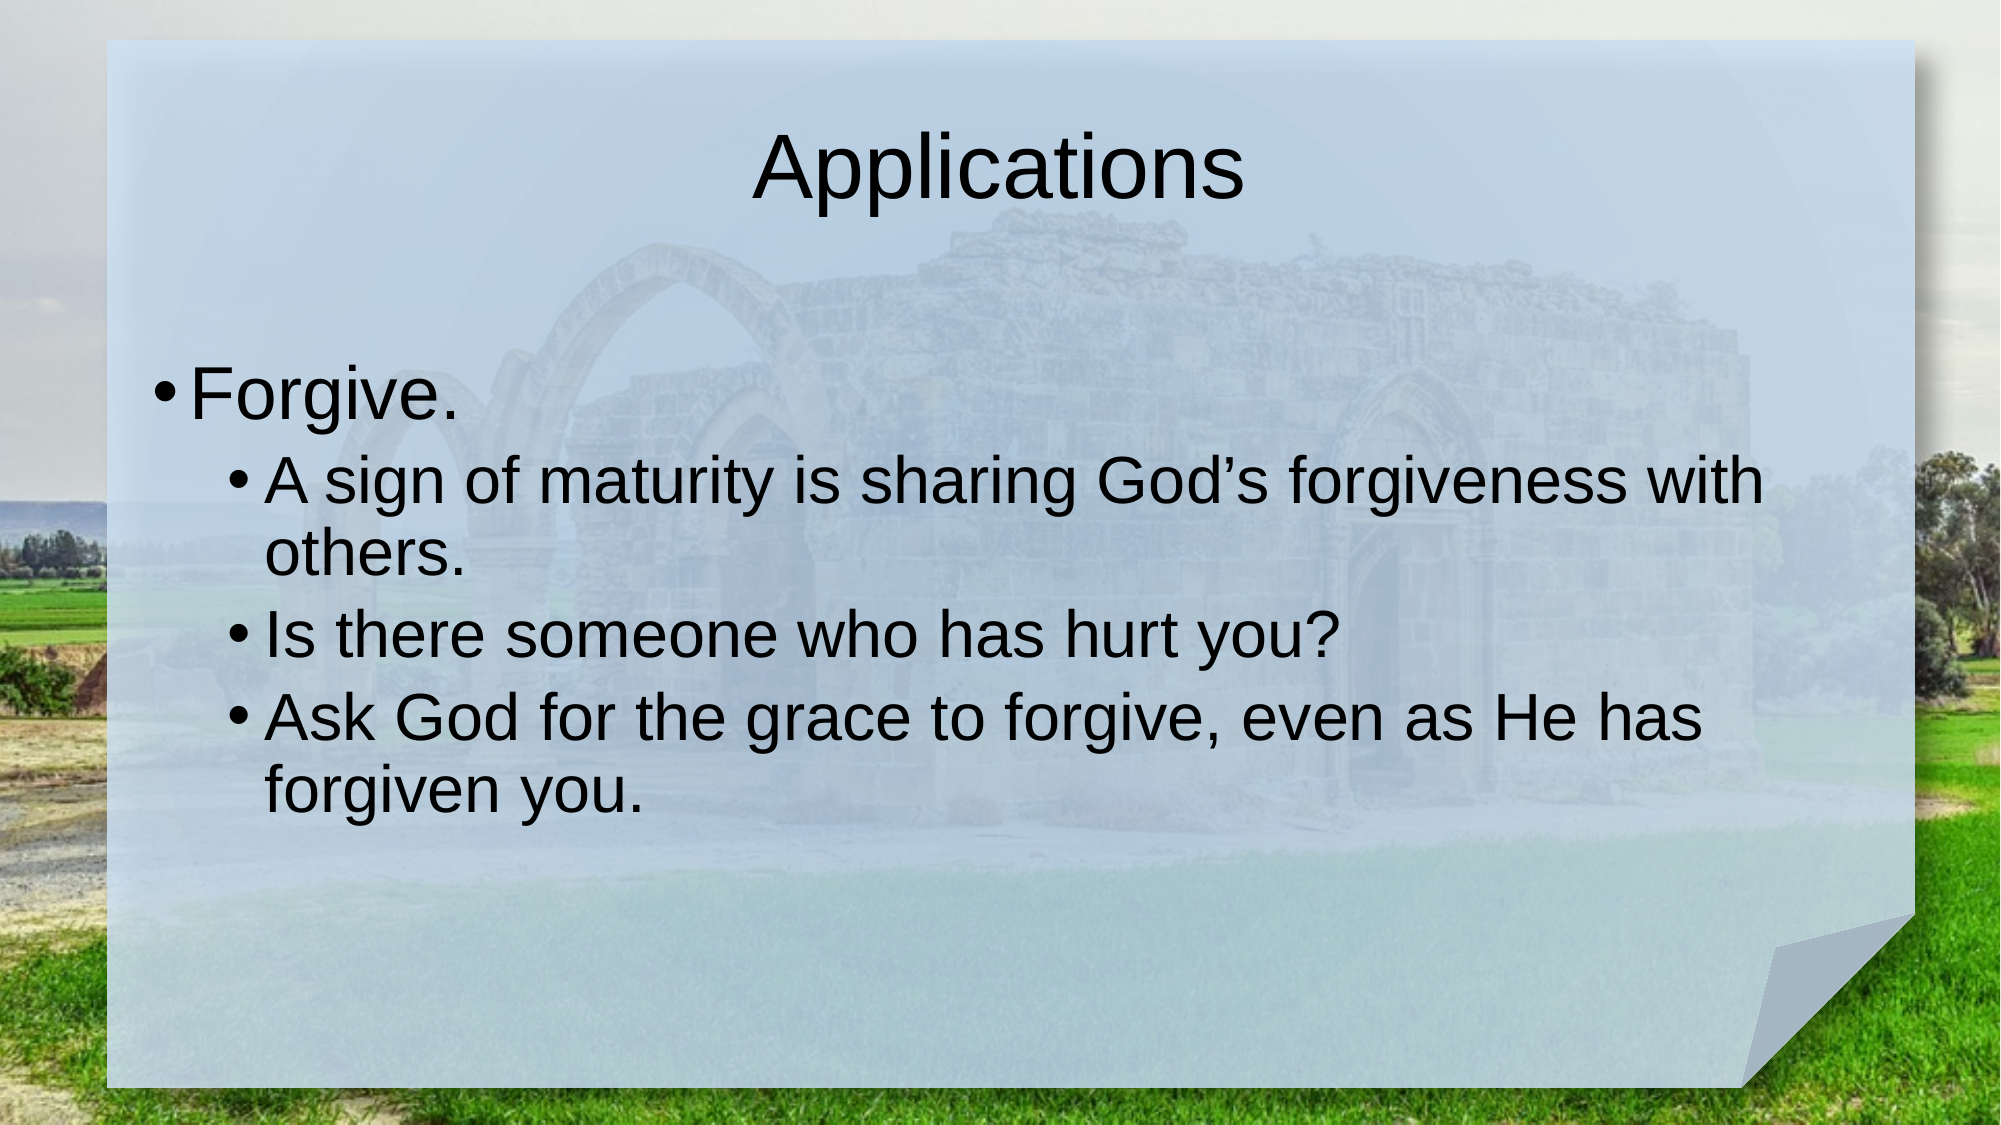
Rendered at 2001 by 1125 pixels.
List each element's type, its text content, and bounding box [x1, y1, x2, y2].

title Applications [137, 59, 1863, 278]
picture [0, 0, 2001, 1125]
list Forgive. A sign of maturity is sharing God’s forgiveness with others. Is there someone who has hurt you? Ask God for the grace to forgive, even as He has forgiven you. [137, 347, 1863, 1014]
